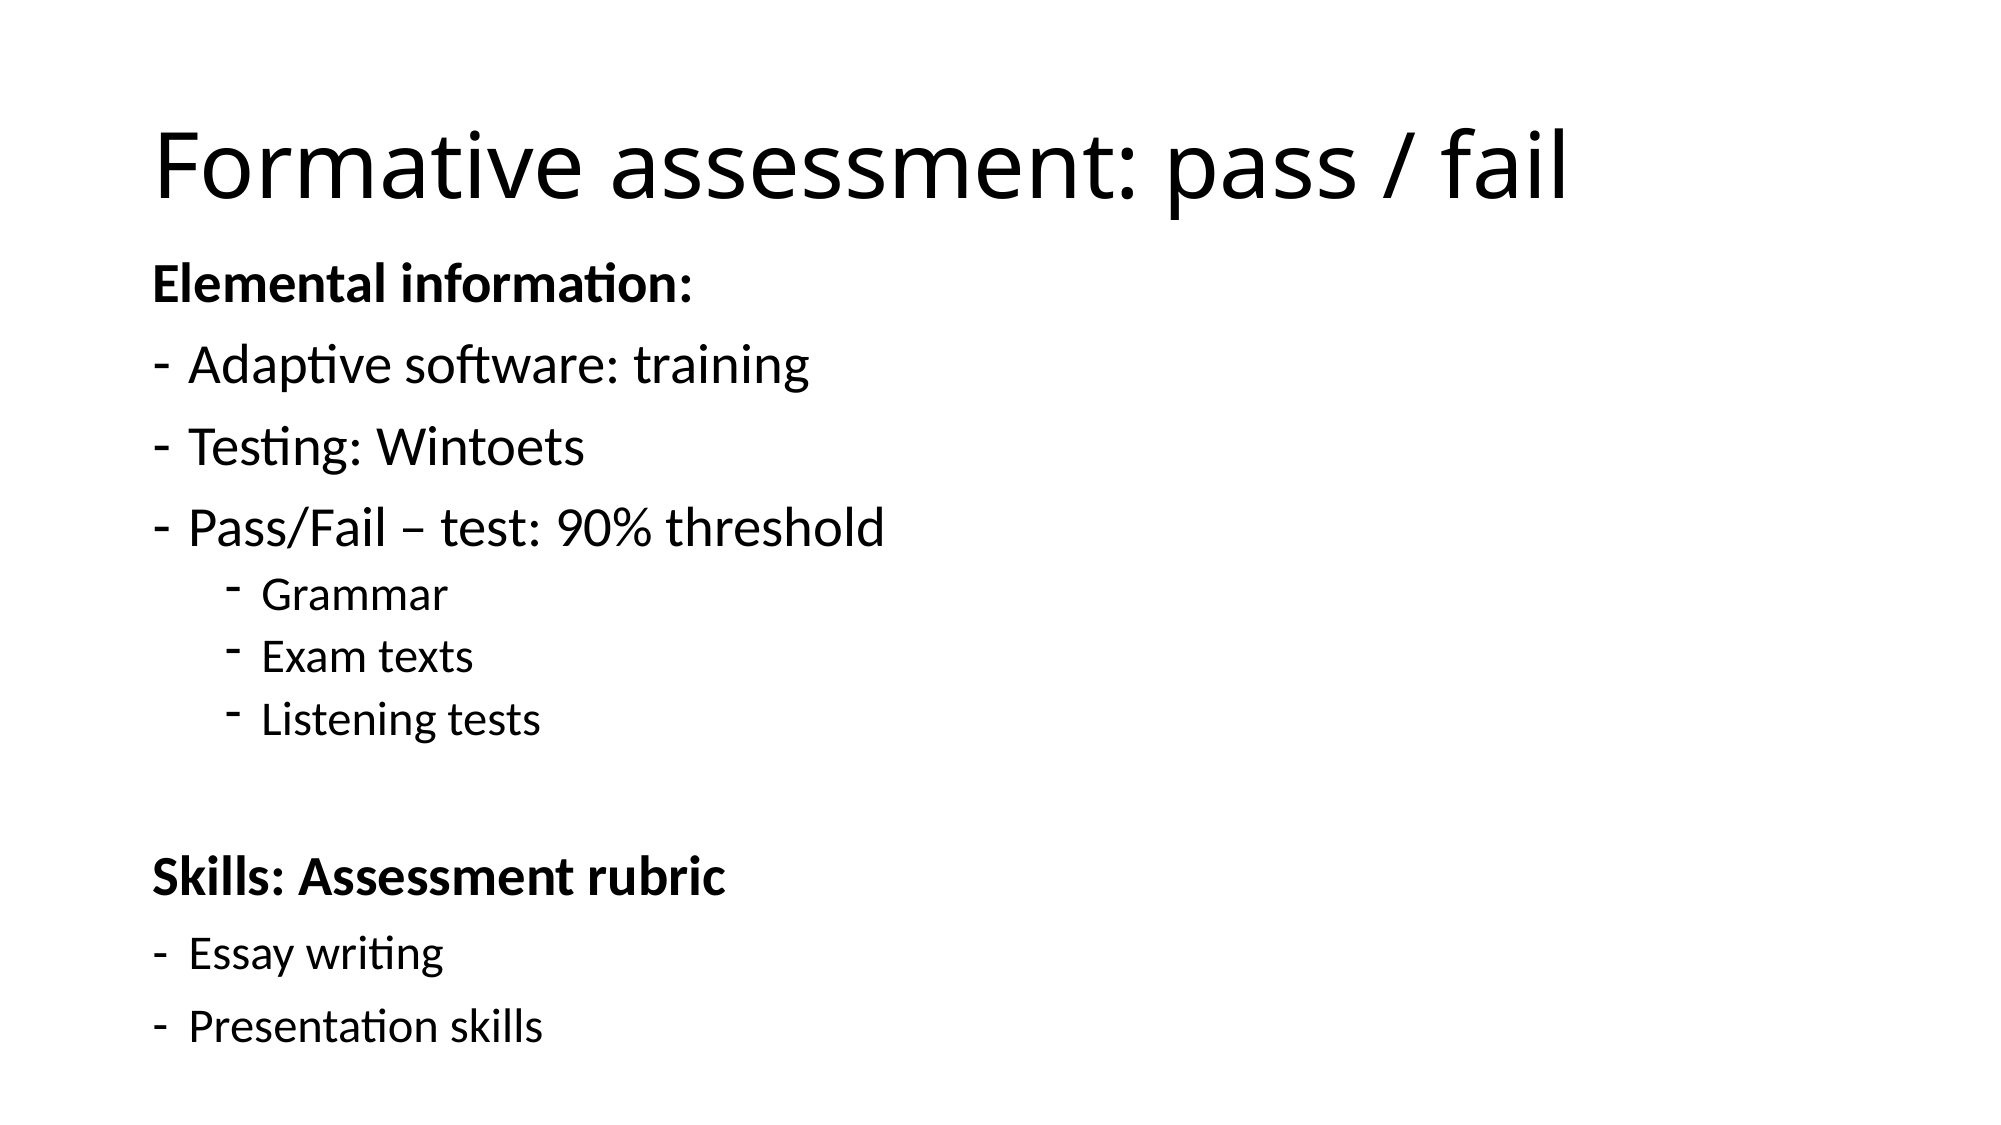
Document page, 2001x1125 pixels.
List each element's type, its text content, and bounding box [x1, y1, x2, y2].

title Formative assessment: pass / fail [137, 59, 1863, 246]
list Elemental information: Adaptive software: training Testing: Wintoets Pass/Fail – test: 90% threshold Grammar Exam texts Listening tests Skills: Assessment rubric Essay writing Presentation skills [137, 246, 1863, 1065]
